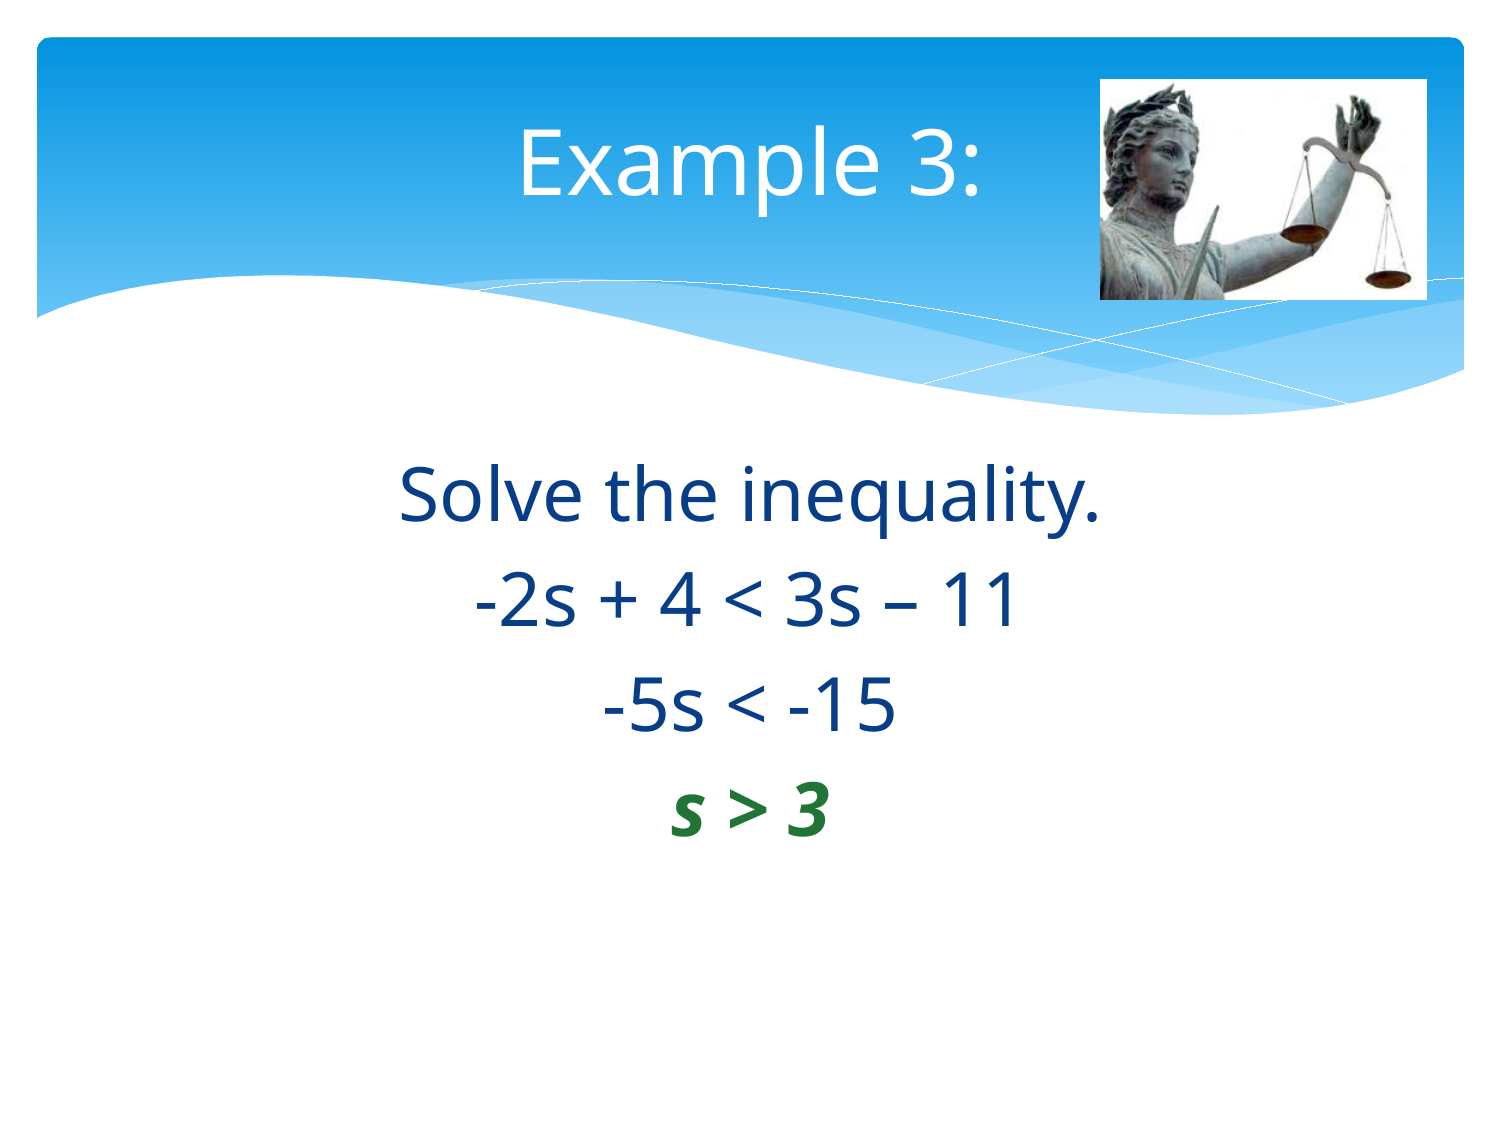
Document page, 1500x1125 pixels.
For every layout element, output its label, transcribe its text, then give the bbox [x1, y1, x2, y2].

picture [1099, 80, 1427, 301]
title Example 3: [75, 55, 1425, 261]
list Solve the inequality. -2s + 4 < 3s – 11 -5s < -15 s > 3 [143, 438, 1359, 1005]
